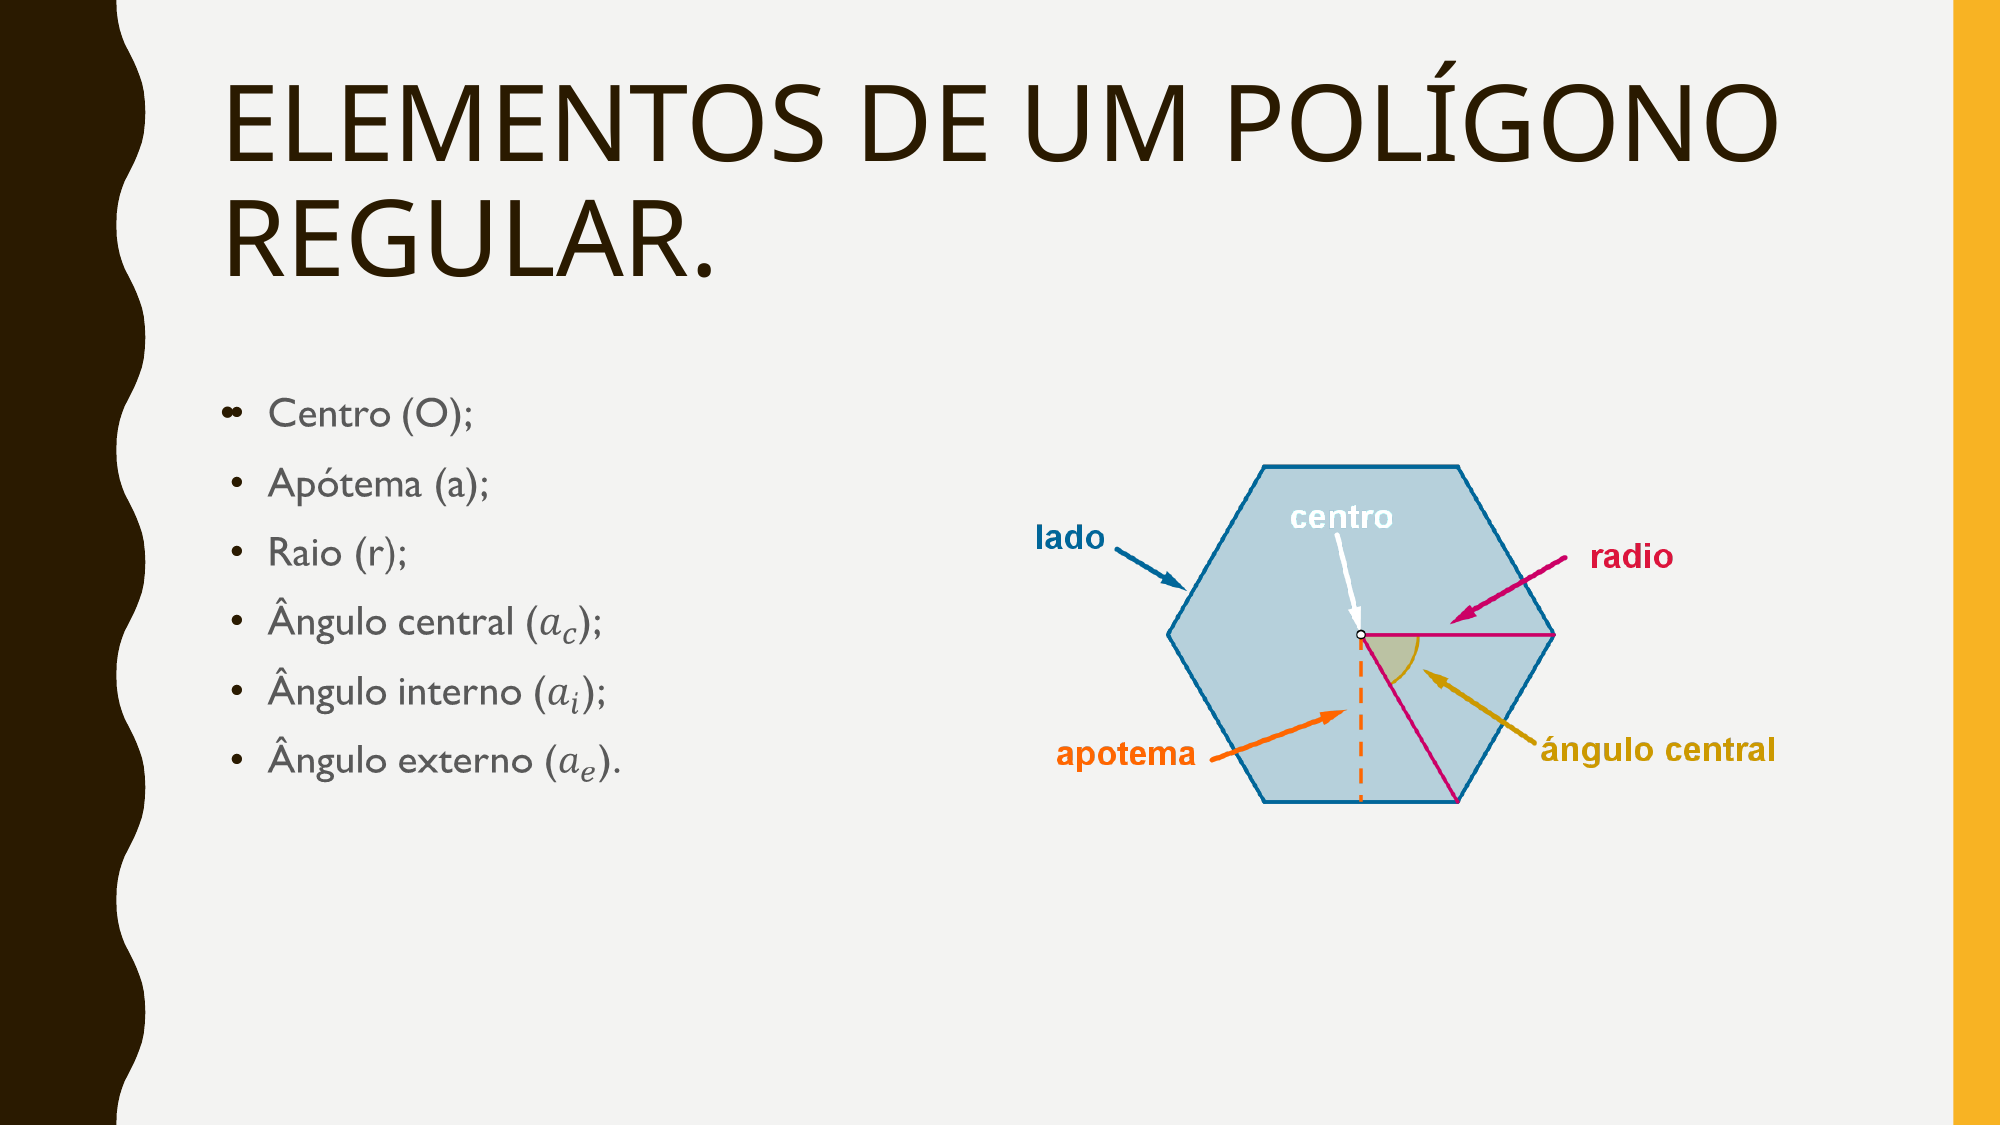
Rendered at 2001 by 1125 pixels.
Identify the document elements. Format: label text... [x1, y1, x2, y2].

list [205, 375, 1875, 965]
picture [815, 374, 1876, 915]
title ELEMENTOS DE UM POLÍGONO REGULAR. [205, 62, 1875, 308]
